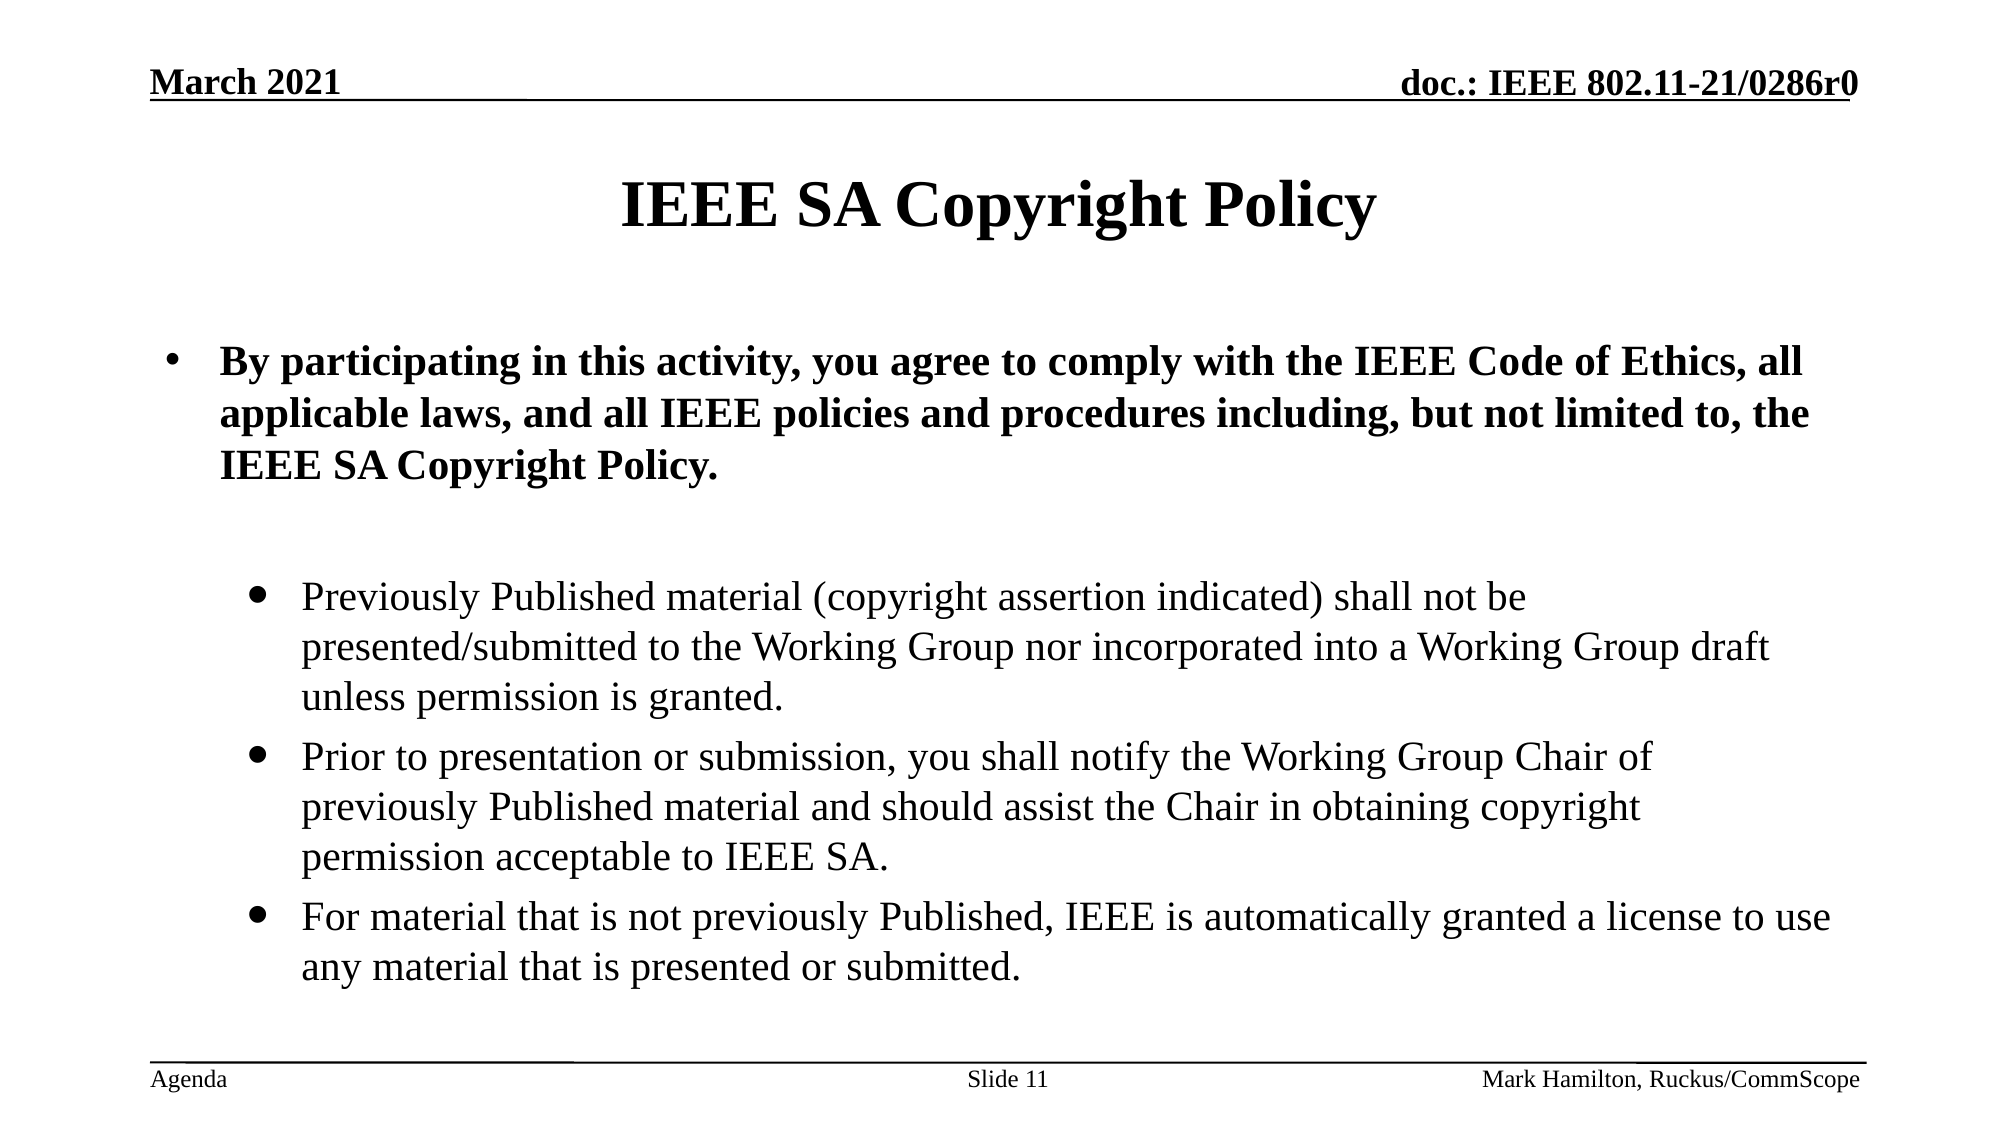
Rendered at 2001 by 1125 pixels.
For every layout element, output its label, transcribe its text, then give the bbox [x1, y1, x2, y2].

list By participating in this activity, you agree to comply with the IEEE Code of Ethics, all applicable laws, and all IEEE policies and procedures including, but not limited to, the IEEE SA Copyright Policy. Previously Published material (copyright assertion indicated) shall not be presented/submitted to the Working Group nor incorporated into a Working Group draft unless permission is granted. Prior to presentation or submission, you shall notify the Working Group Chair of previously Published material and should assist the Chair in obtaining copyright permission acceptable to IEEE SA. For material that is not previously Published, IEEE is automatically granted a license to use any material that is presented or submitted. [149, 324, 1850, 1000]
title IEEE SA Copyright Policy [149, 112, 1850, 288]
slide_number Slide 11 [950, 1061, 1067, 1123]
